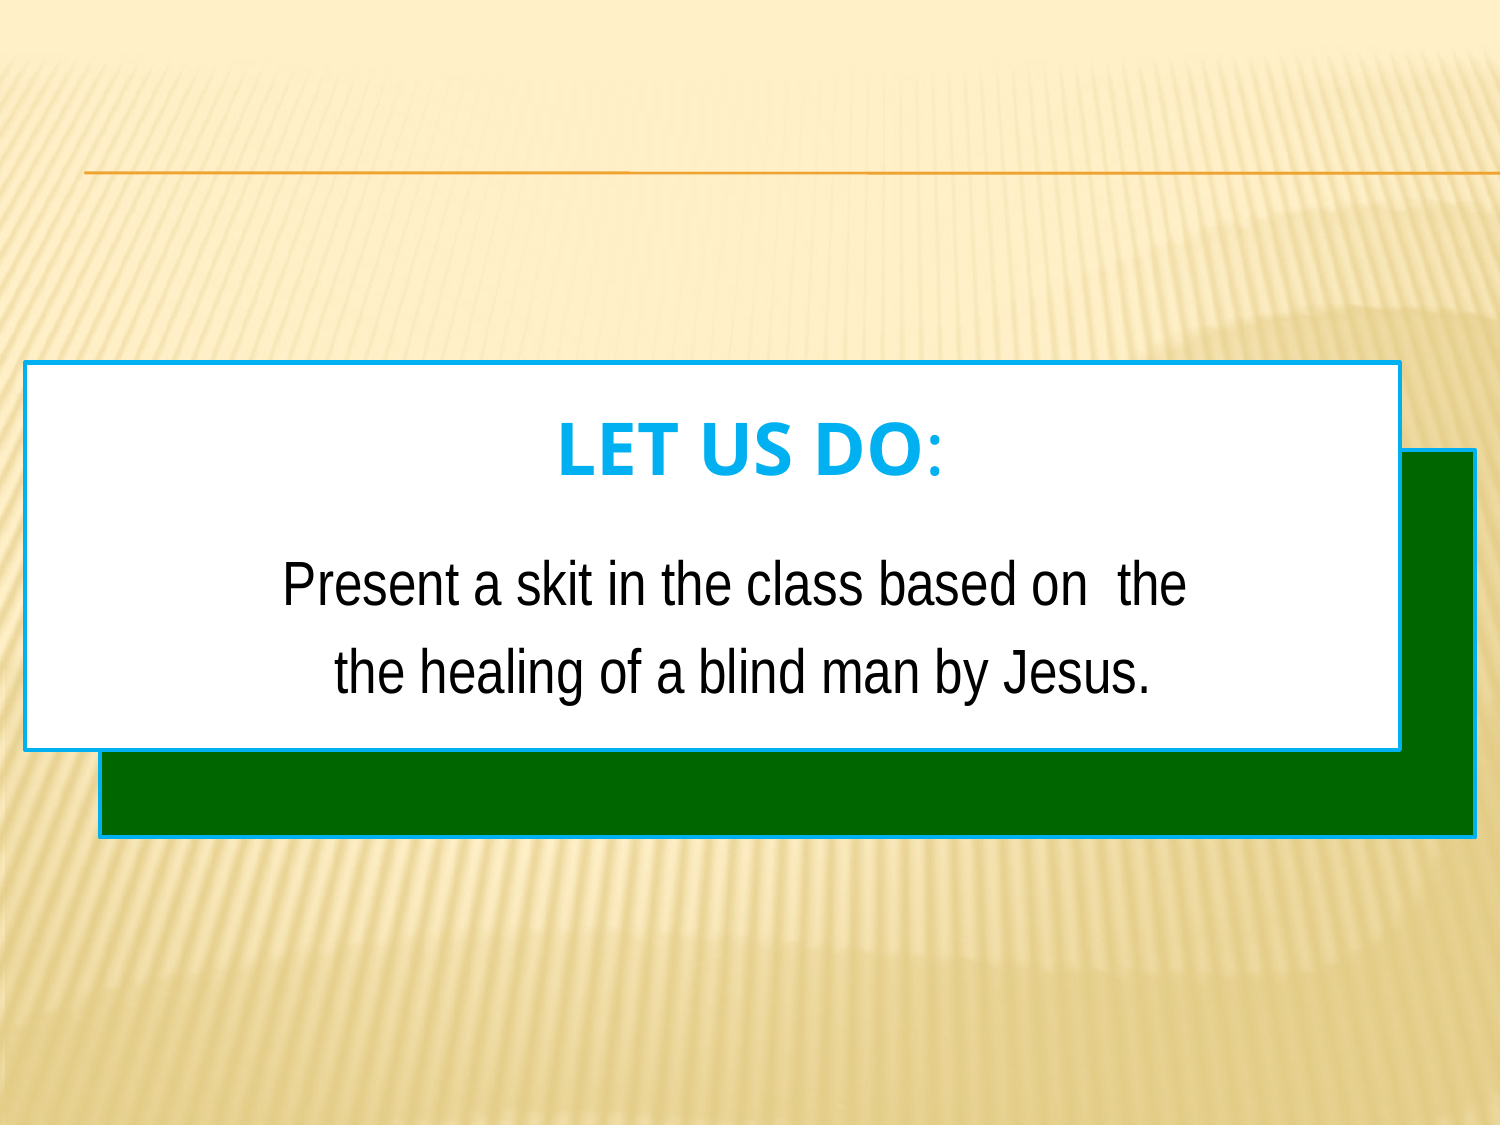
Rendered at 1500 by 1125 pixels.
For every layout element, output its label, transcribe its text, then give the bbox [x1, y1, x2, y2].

text_box [98, 515, 1477, 839]
list Present a skit in the class based on the the healing of a blind man by Jesus. [112, 535, 1375, 686]
text_box [23, 360, 1402, 377]
text_box [23, 515, 1402, 752]
title LET US DO: [0, 377, 1500, 515]
